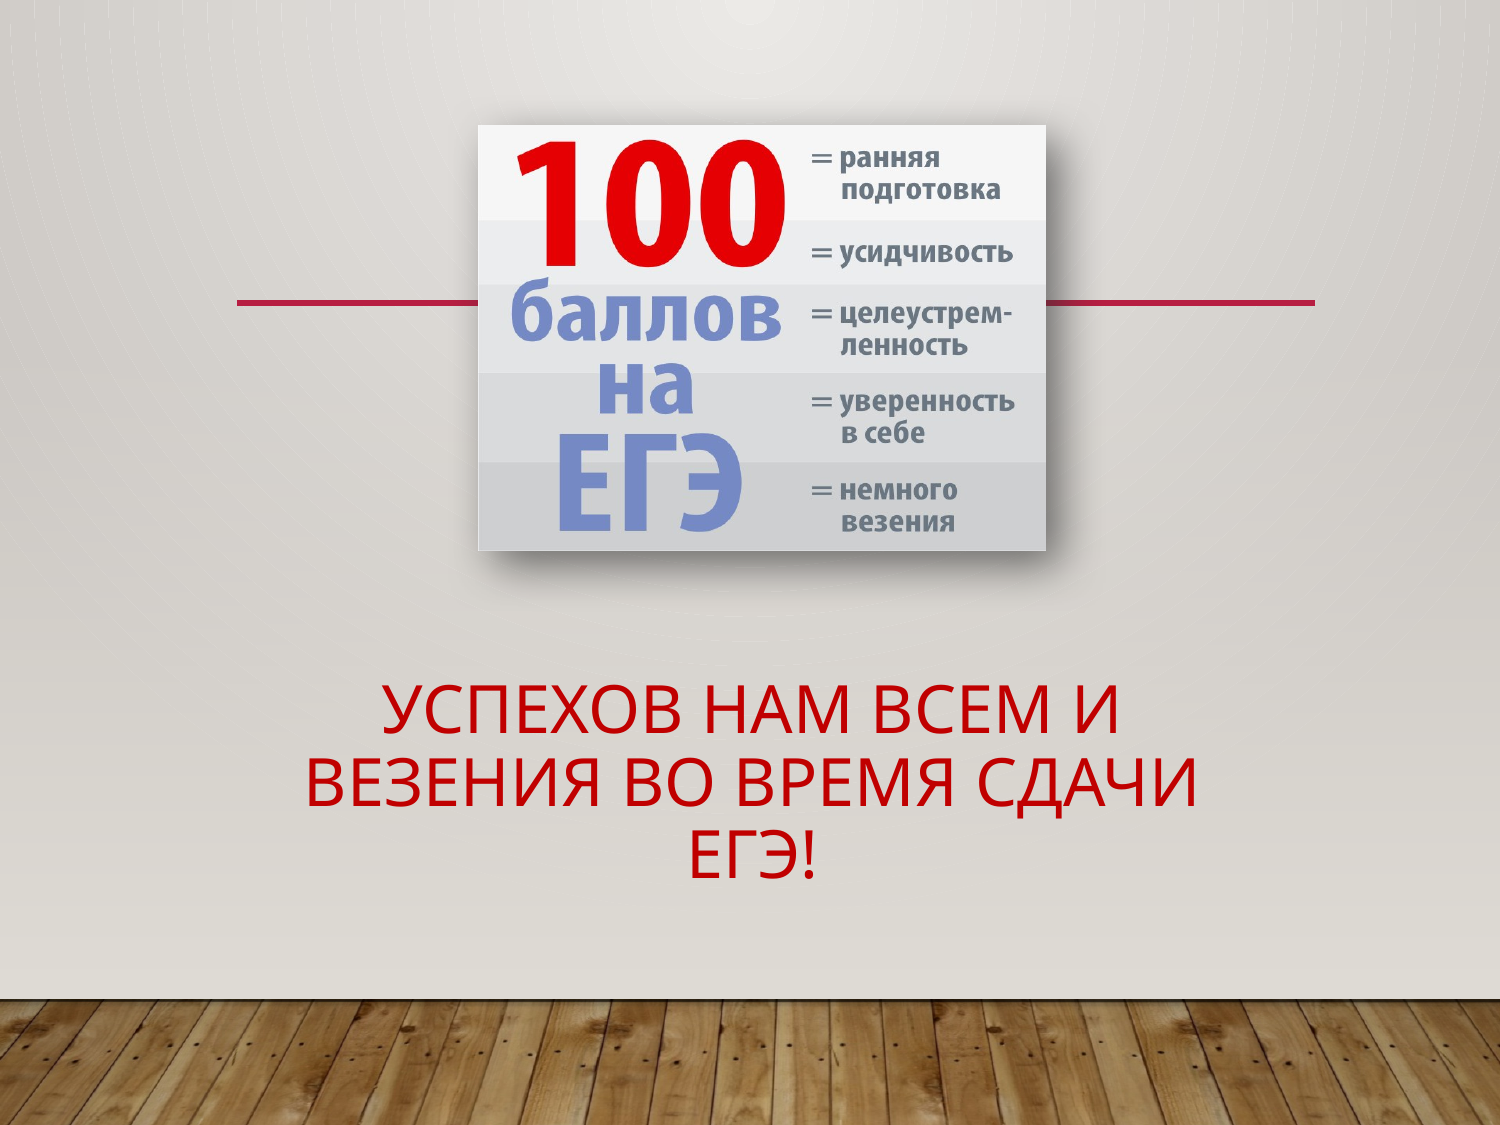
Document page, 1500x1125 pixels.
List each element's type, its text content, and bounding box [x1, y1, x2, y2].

picture [0, 999, 1500, 1125]
title Успехов нам всем и везения во время сдачи ЕГЭ! [218, 668, 1287, 965]
picture [478, 125, 1046, 551]
